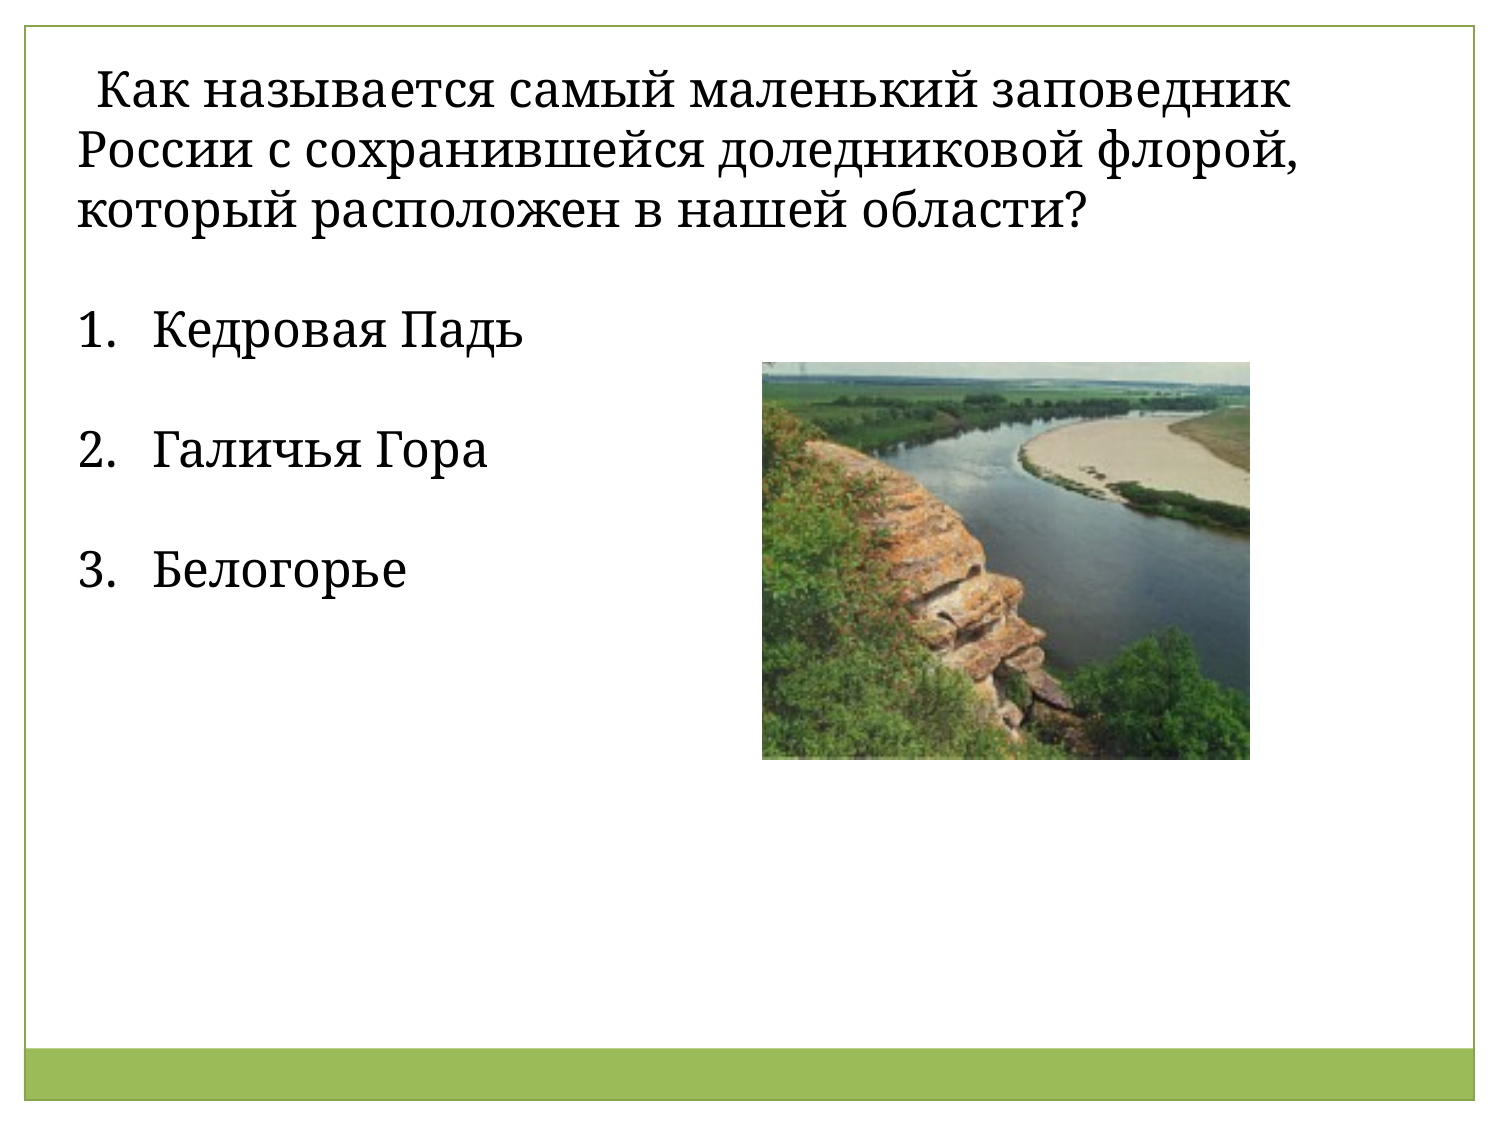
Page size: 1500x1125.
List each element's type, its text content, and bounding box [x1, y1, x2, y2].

picture [762, 362, 1251, 760]
text_box Как называется самый маленький заповедник России с сохранившейся доледниковой флорой, который расположен в нашей области? Кедровая Падь Галичья Гора Белогорье [62, 49, 1450, 650]
